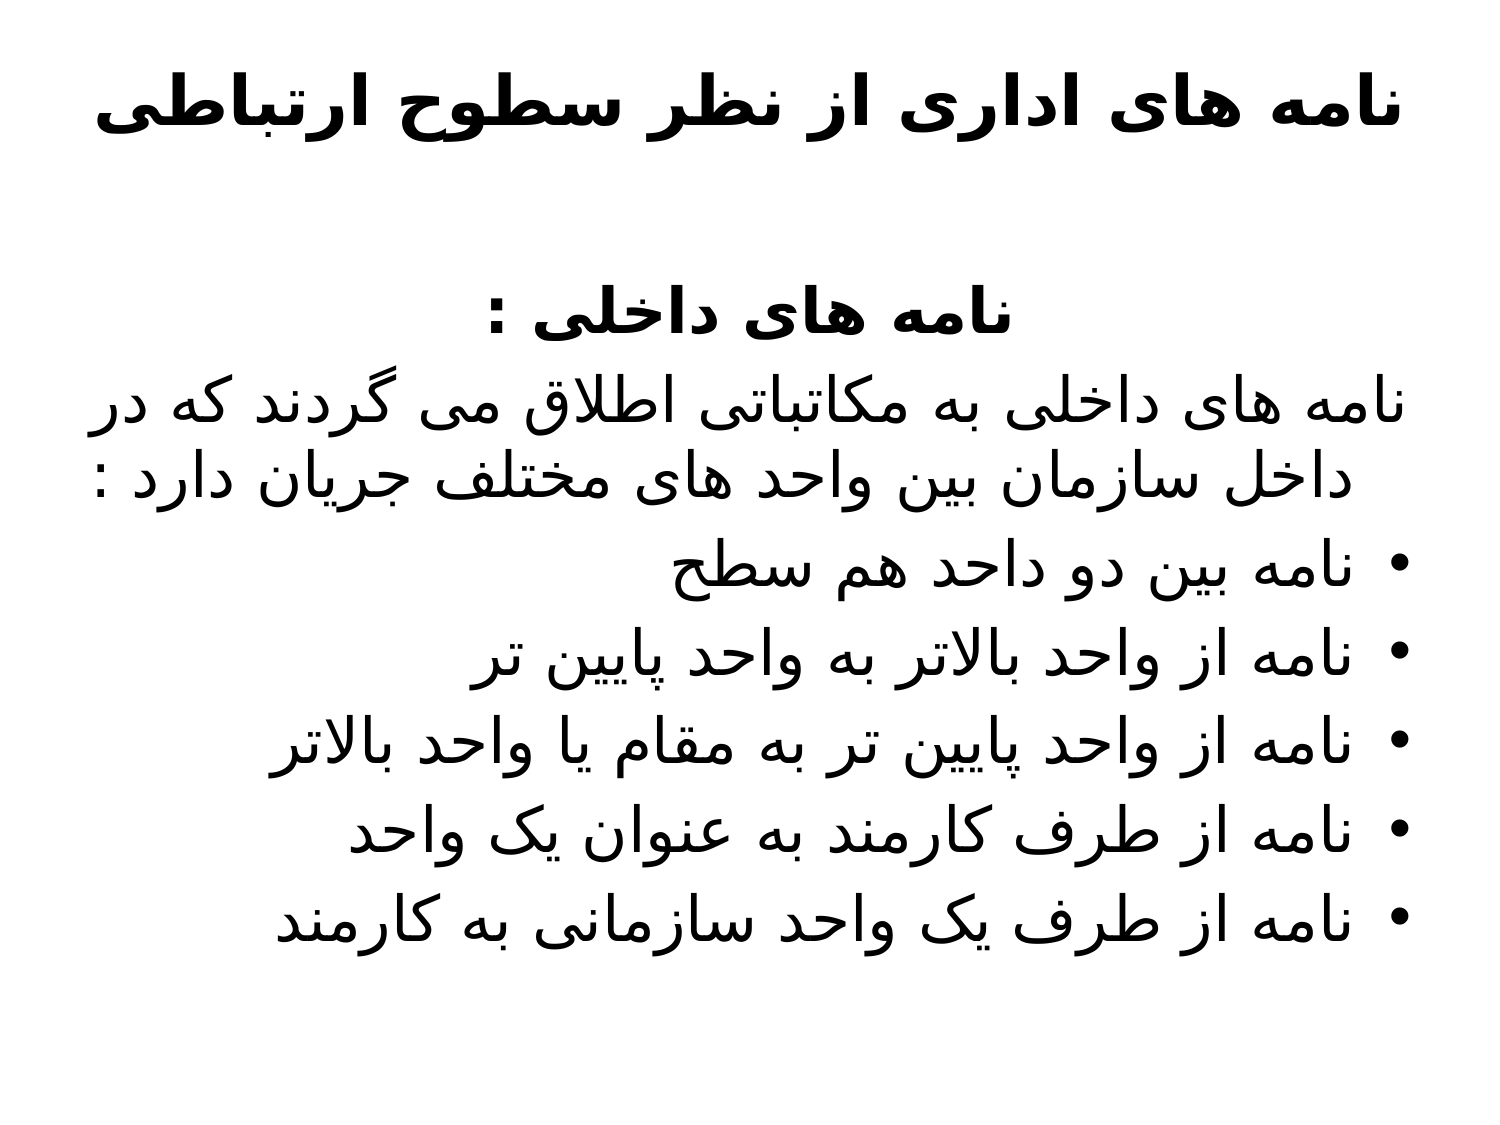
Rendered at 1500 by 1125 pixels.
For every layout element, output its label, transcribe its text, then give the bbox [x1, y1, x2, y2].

list نامه های داخلی : نامه های داخلی به مکاتباتی اطلاق می گردند که در داخل سازمان بین واحد های مختلف جریان دارد : نامه بین دو داحد هم سطح نامه از واحد بالاتر به واحد پایین تر نامه از واحد پایین تر به مقام یا واحد بالاتر نامه از طرف کارمند به عنوان یک واحد نامه از طرف یک واحد سازمانی به کارمند [75, 262, 1425, 1005]
title نامه های اداری از نظر سطوح ارتباطی [75, 45, 1425, 233]
